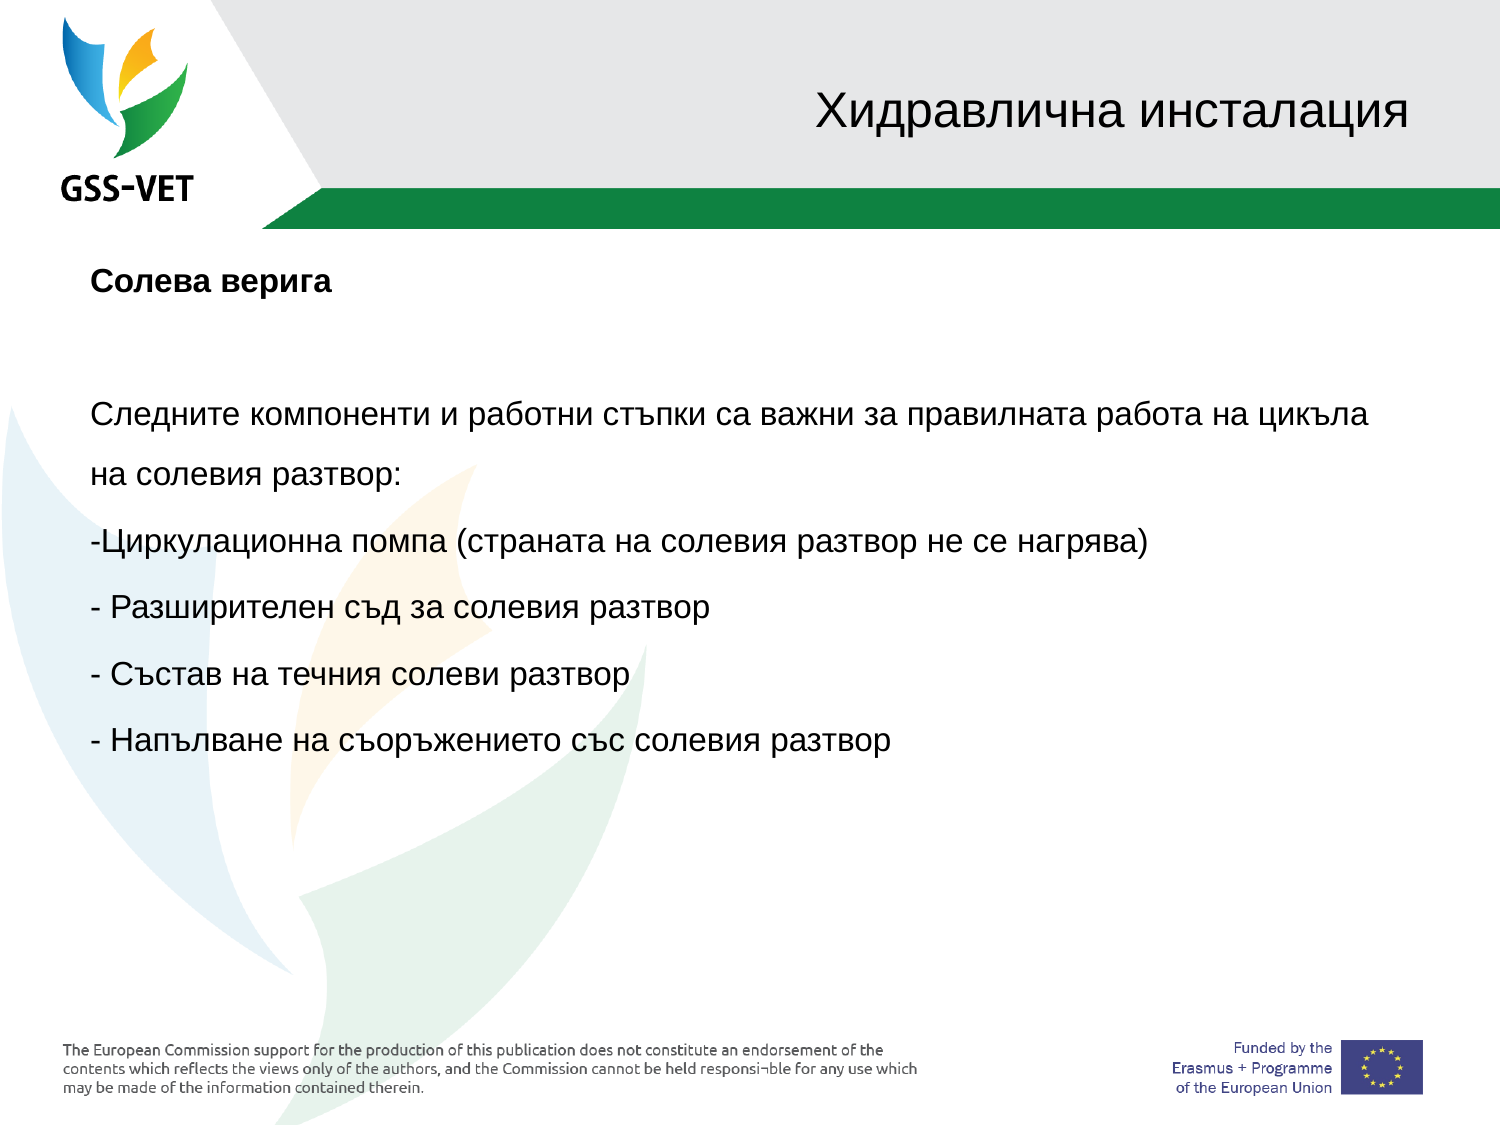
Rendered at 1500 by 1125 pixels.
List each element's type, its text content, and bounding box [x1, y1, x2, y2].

picture [0, 0, 1500, 1125]
title Хидравлична инсталация [324, 0, 1425, 185]
list Солева верига Следните компоненти и работни стъпки са важни за правилната работа на цикъла на солевия разтвор: -Циркулационна помпа (страната на солевия разтвор не се нагрява) - Разширителен съд за солевия разтвор - Състав на течния солеви разтвор - Напълване на съоръжението със солевия разтвор [75, 231, 1425, 1040]
